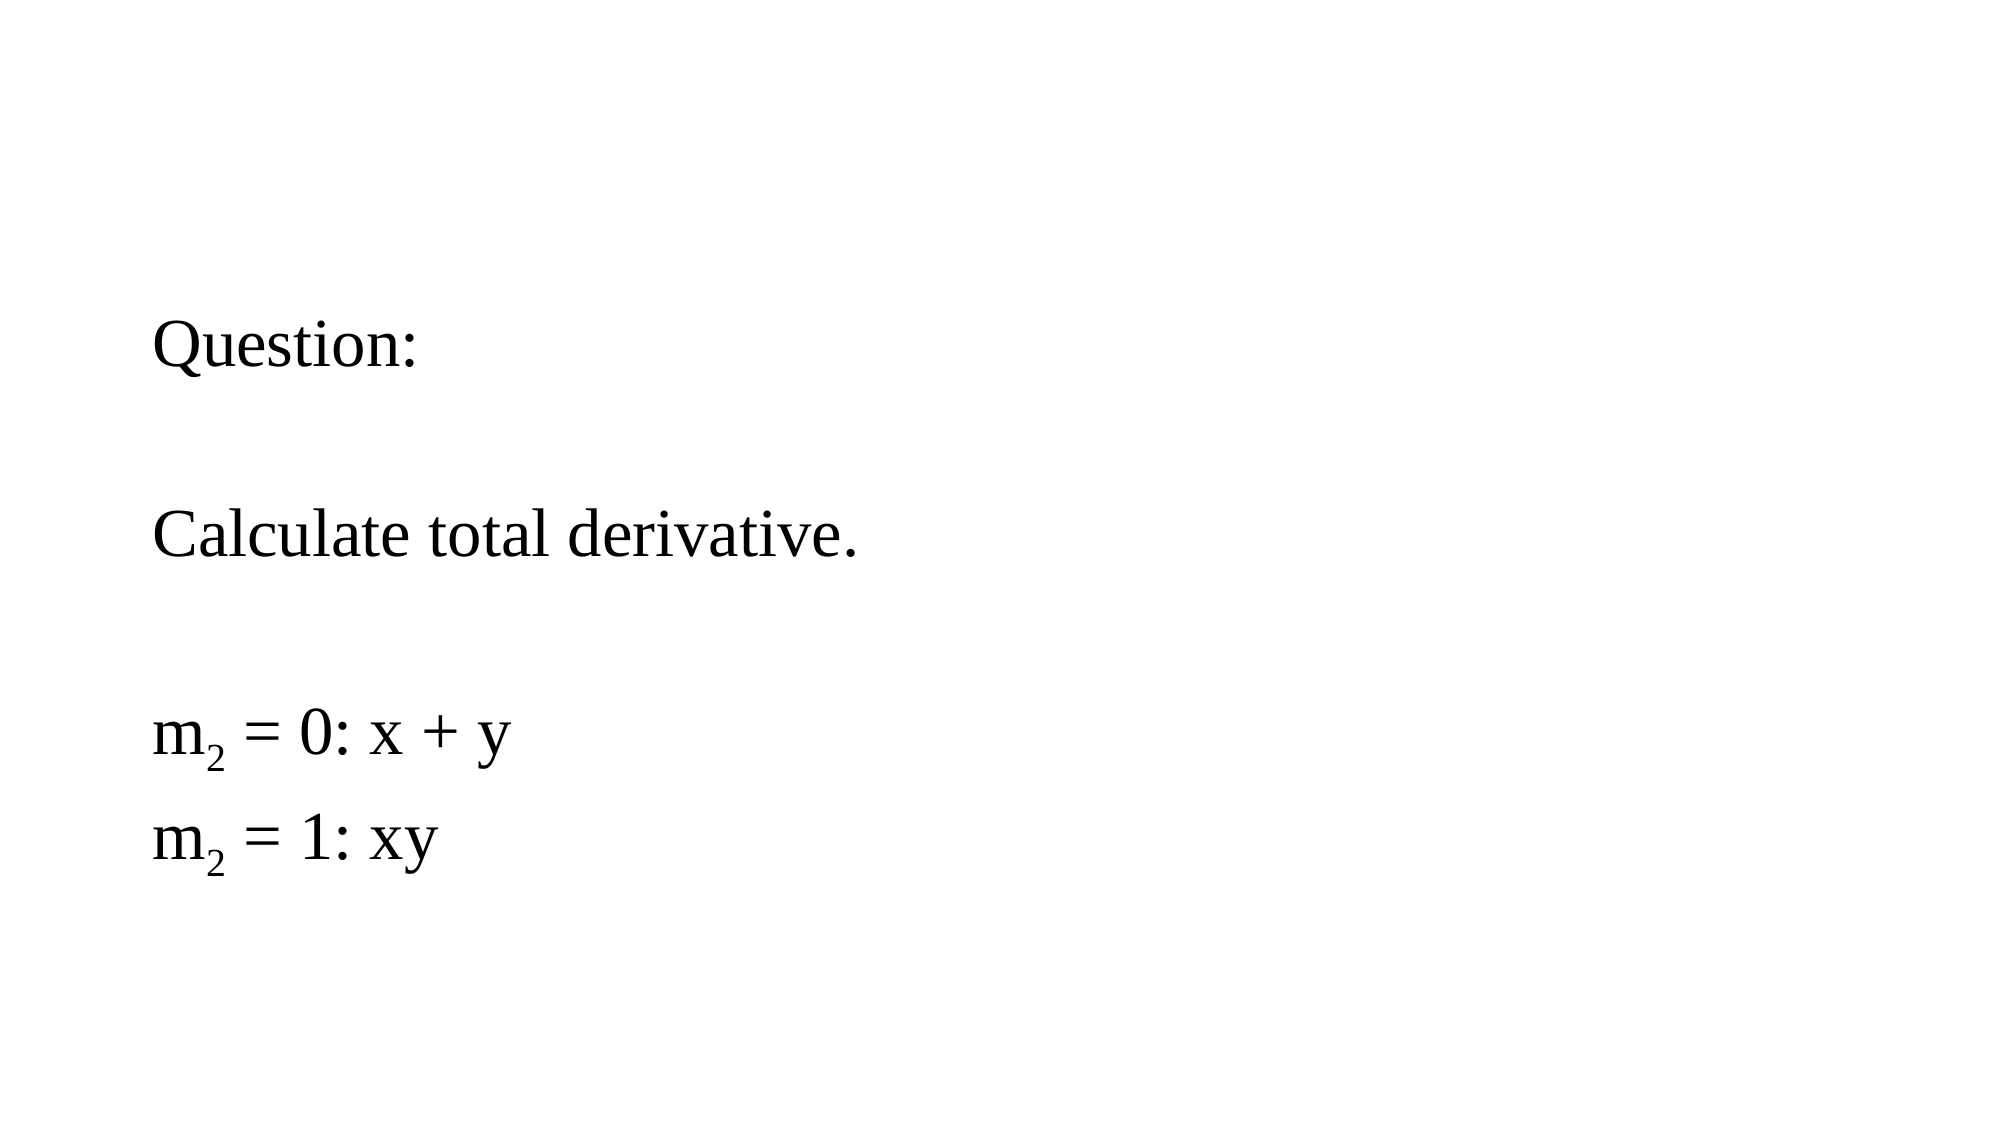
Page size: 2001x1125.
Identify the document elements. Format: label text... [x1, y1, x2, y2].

list Question: Calculate total derivative. m2 = 0: x + y m2 = 1: xy [137, 299, 1863, 1014]
